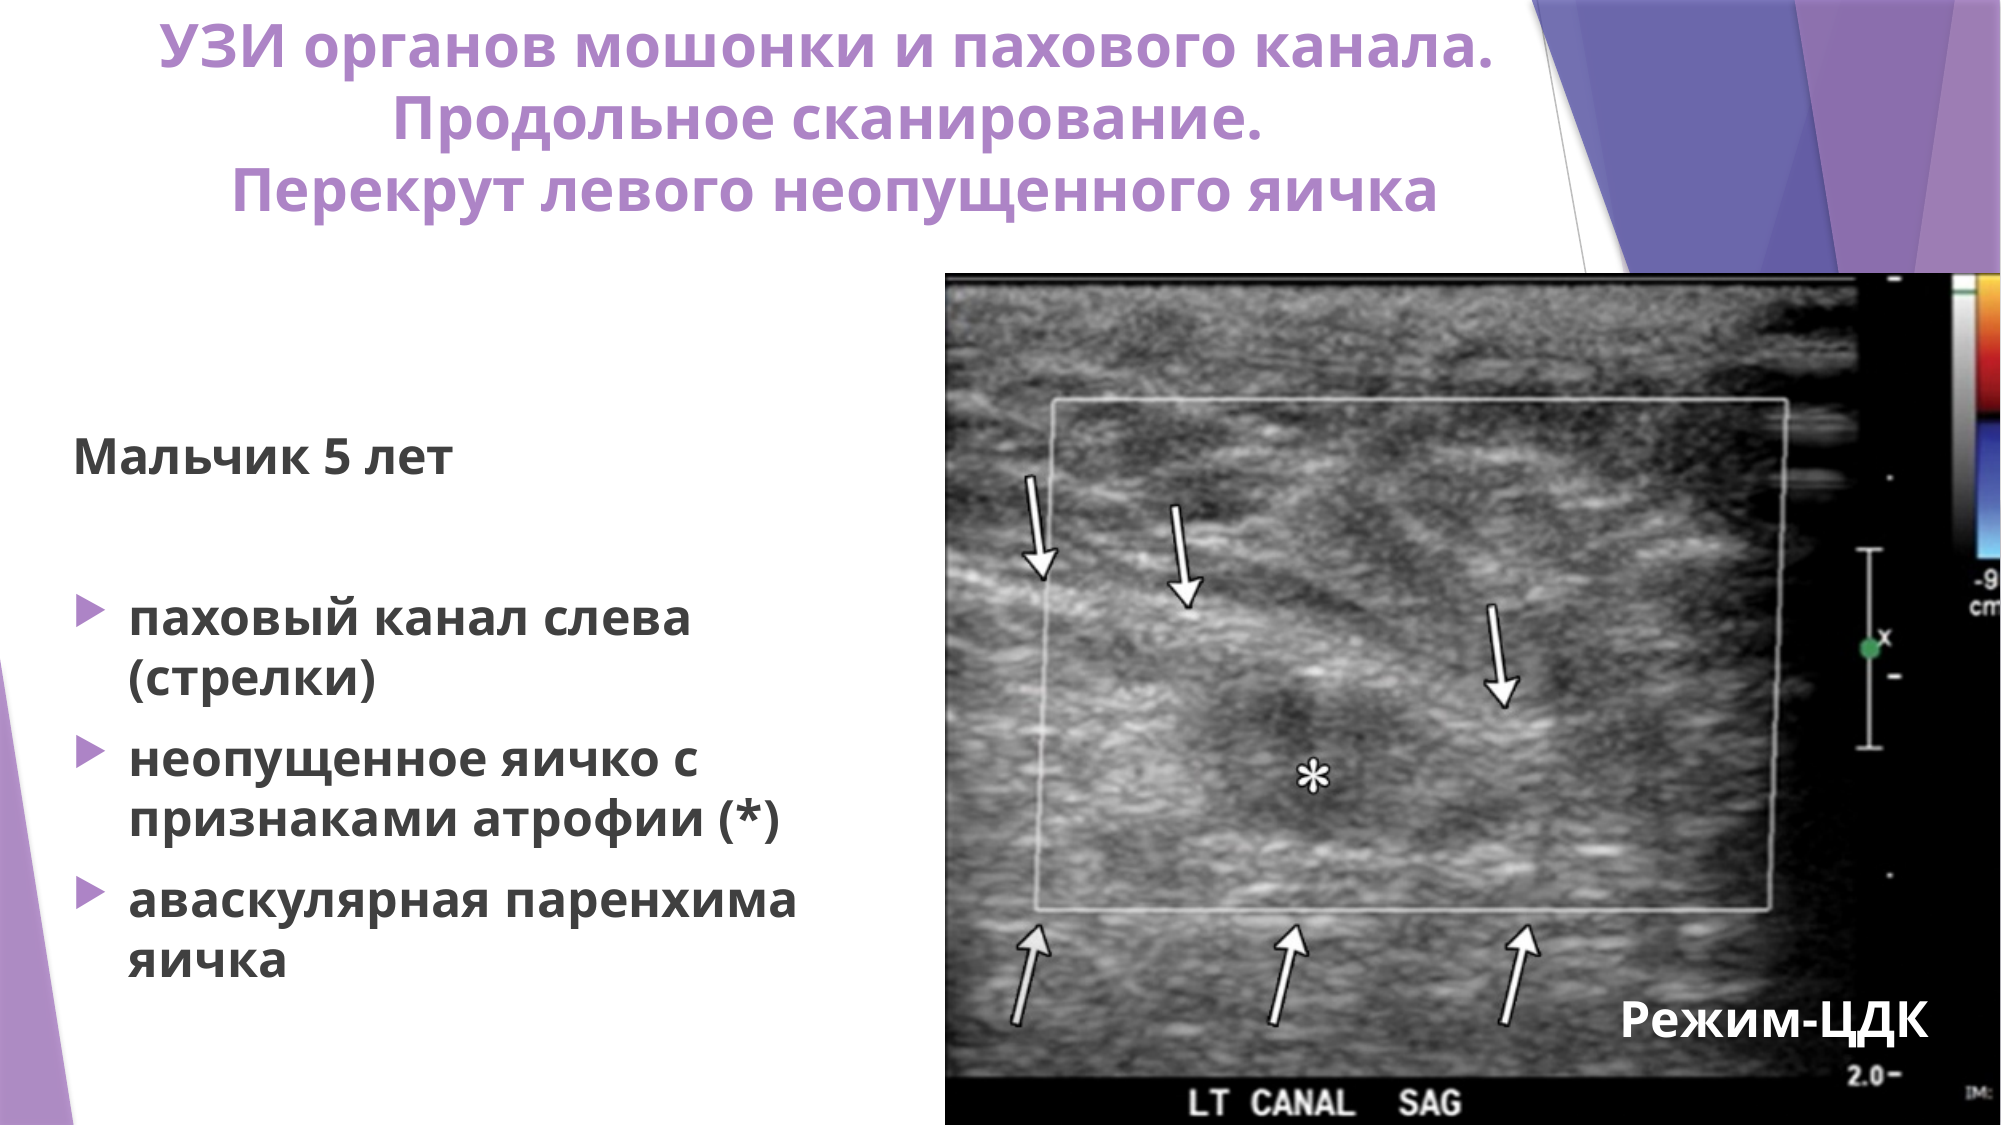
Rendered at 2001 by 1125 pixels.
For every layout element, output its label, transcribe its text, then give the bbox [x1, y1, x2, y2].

list Мальчик 5 лет паховый канал слева (стрелки) неопущенное яичко с признаками атрофии (*) аваскулярная паренхима яичка [57, 416, 911, 1080]
picture [944, 272, 2000, 1125]
title УЗИ органов мошонки и пахового канала. Продольное сканирование. Перекрут левого неопущенного яичка [111, 0, 1545, 234]
